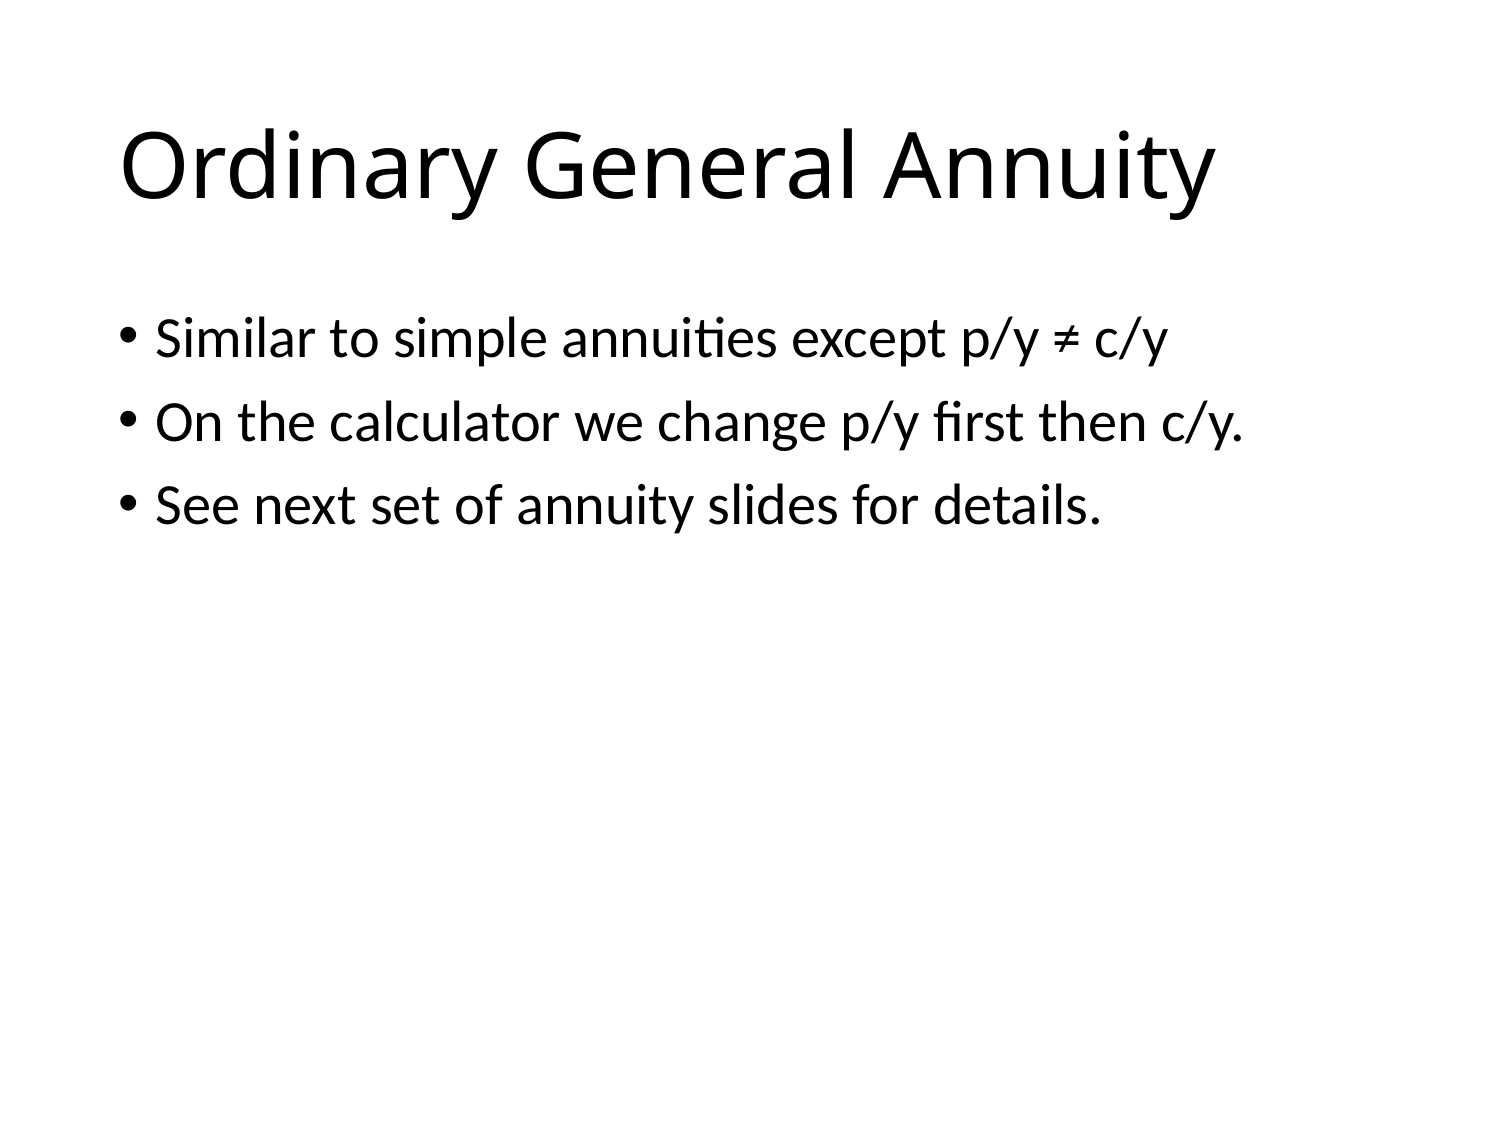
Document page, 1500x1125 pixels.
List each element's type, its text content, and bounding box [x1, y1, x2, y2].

list Similar to simple annuities except p/y ≠ c/y On the calculator we change p/y first then c/y. See next set of annuity slides for details. [103, 299, 1397, 1014]
title Ordinary General Annuity [103, 59, 1397, 278]
